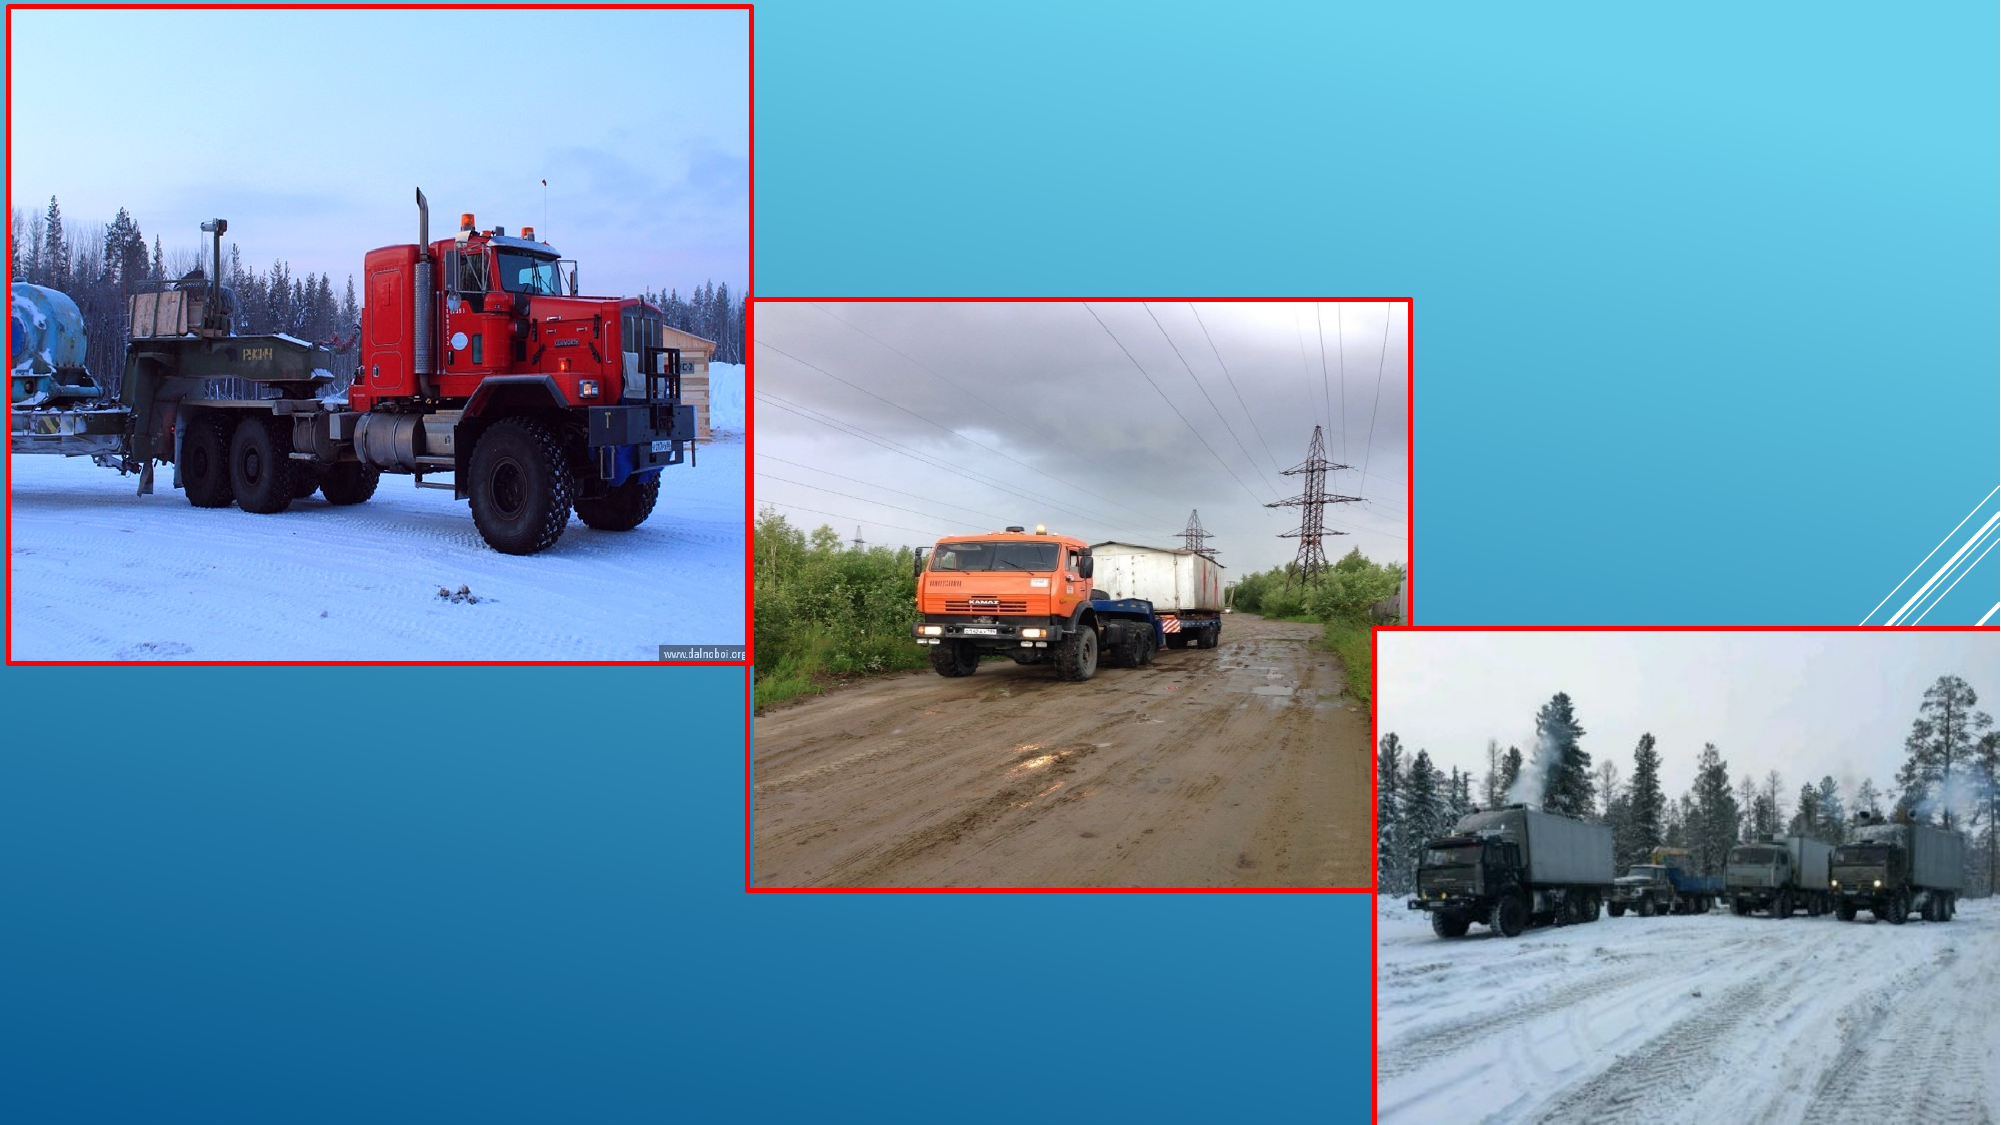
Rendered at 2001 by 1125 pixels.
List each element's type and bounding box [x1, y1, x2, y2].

list [10, 8, 750, 662]
picture [749, 301, 2000, 1125]
